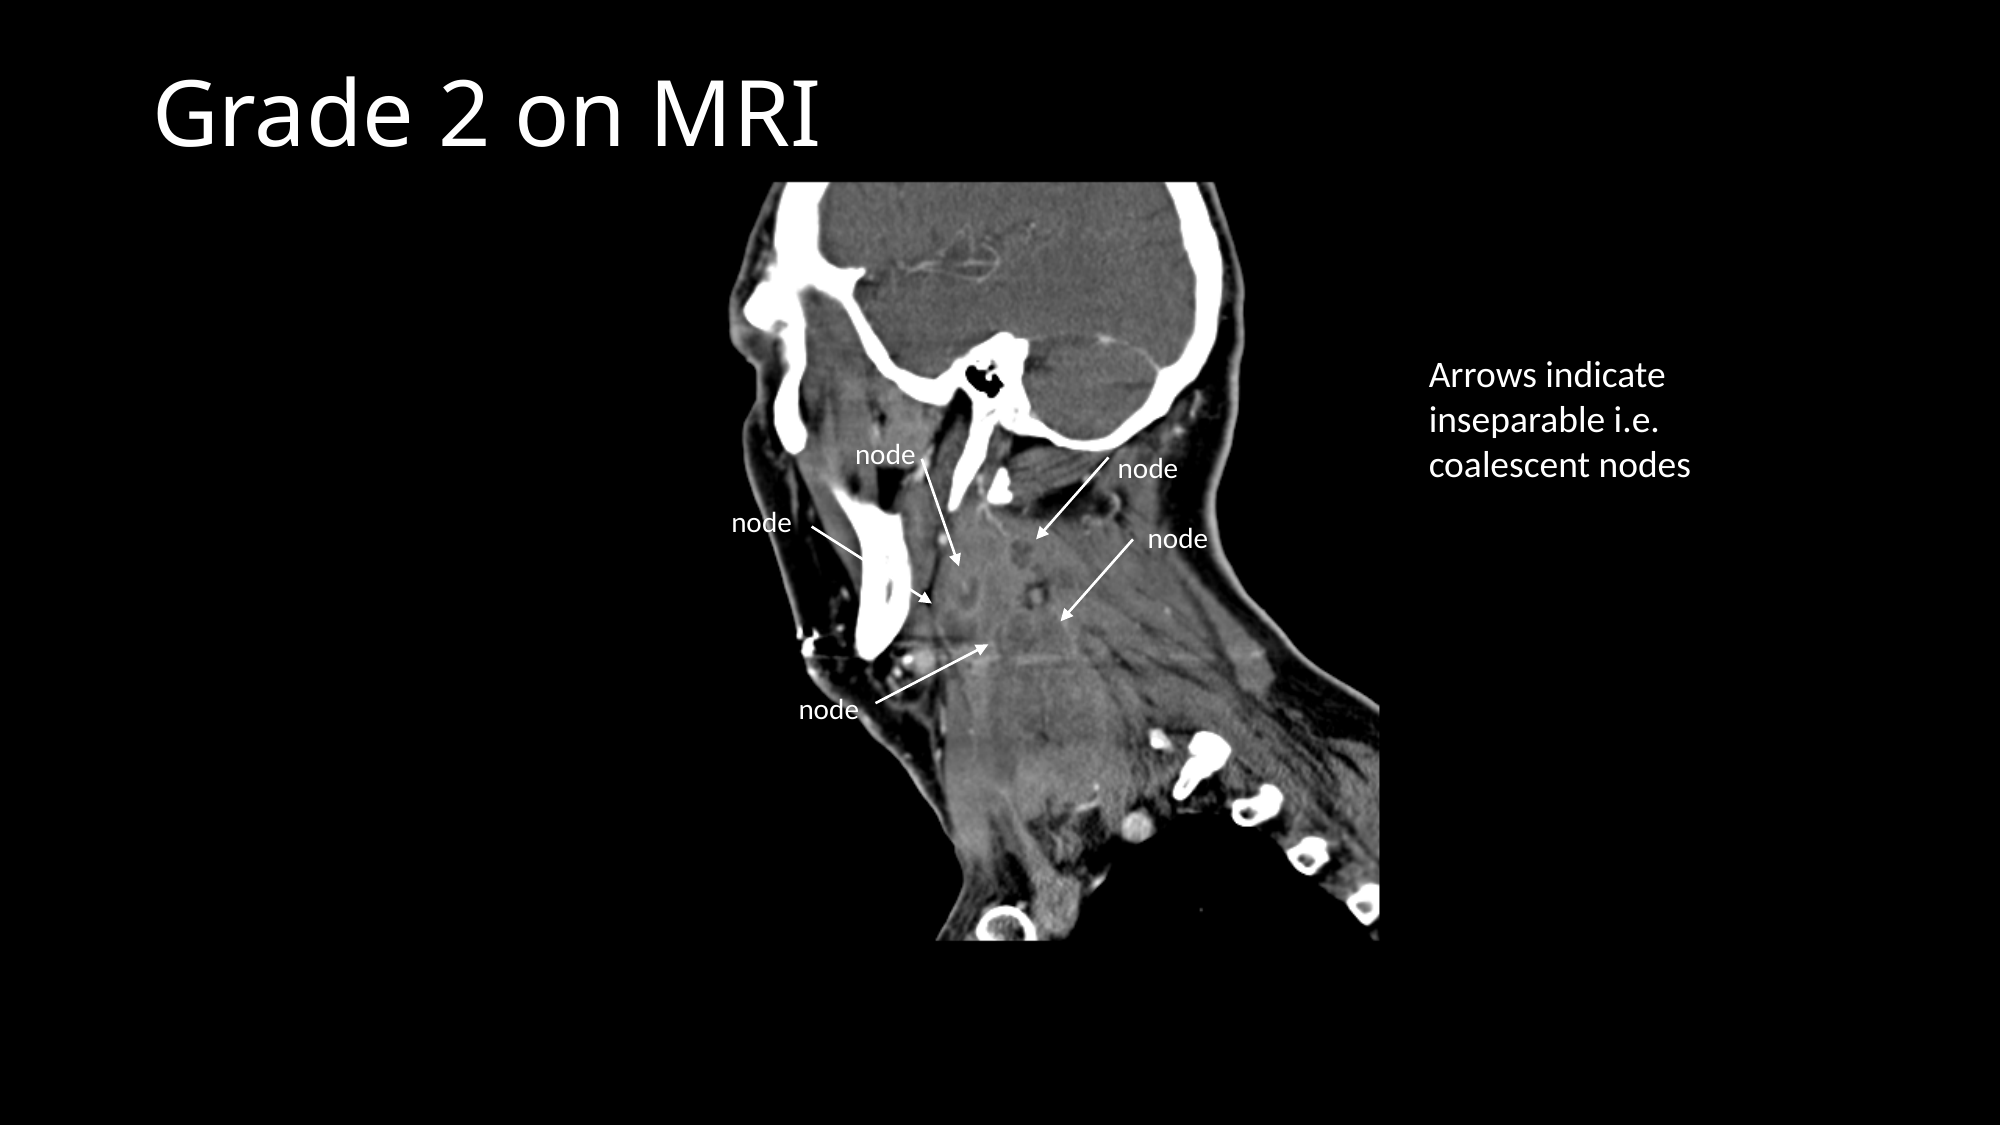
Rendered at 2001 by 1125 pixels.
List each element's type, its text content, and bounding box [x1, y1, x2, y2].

text_box Arrows indicate inseparable i.e. coalescent nodes [1413, 342, 1735, 493]
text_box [921, 458, 960, 567]
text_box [811, 526, 932, 604]
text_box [875, 644, 989, 704]
picture [599, 162, 1400, 963]
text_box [1036, 457, 1109, 540]
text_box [1060, 539, 1133, 622]
text_box Grade 2 on MRI [137, 59, 1863, 278]
